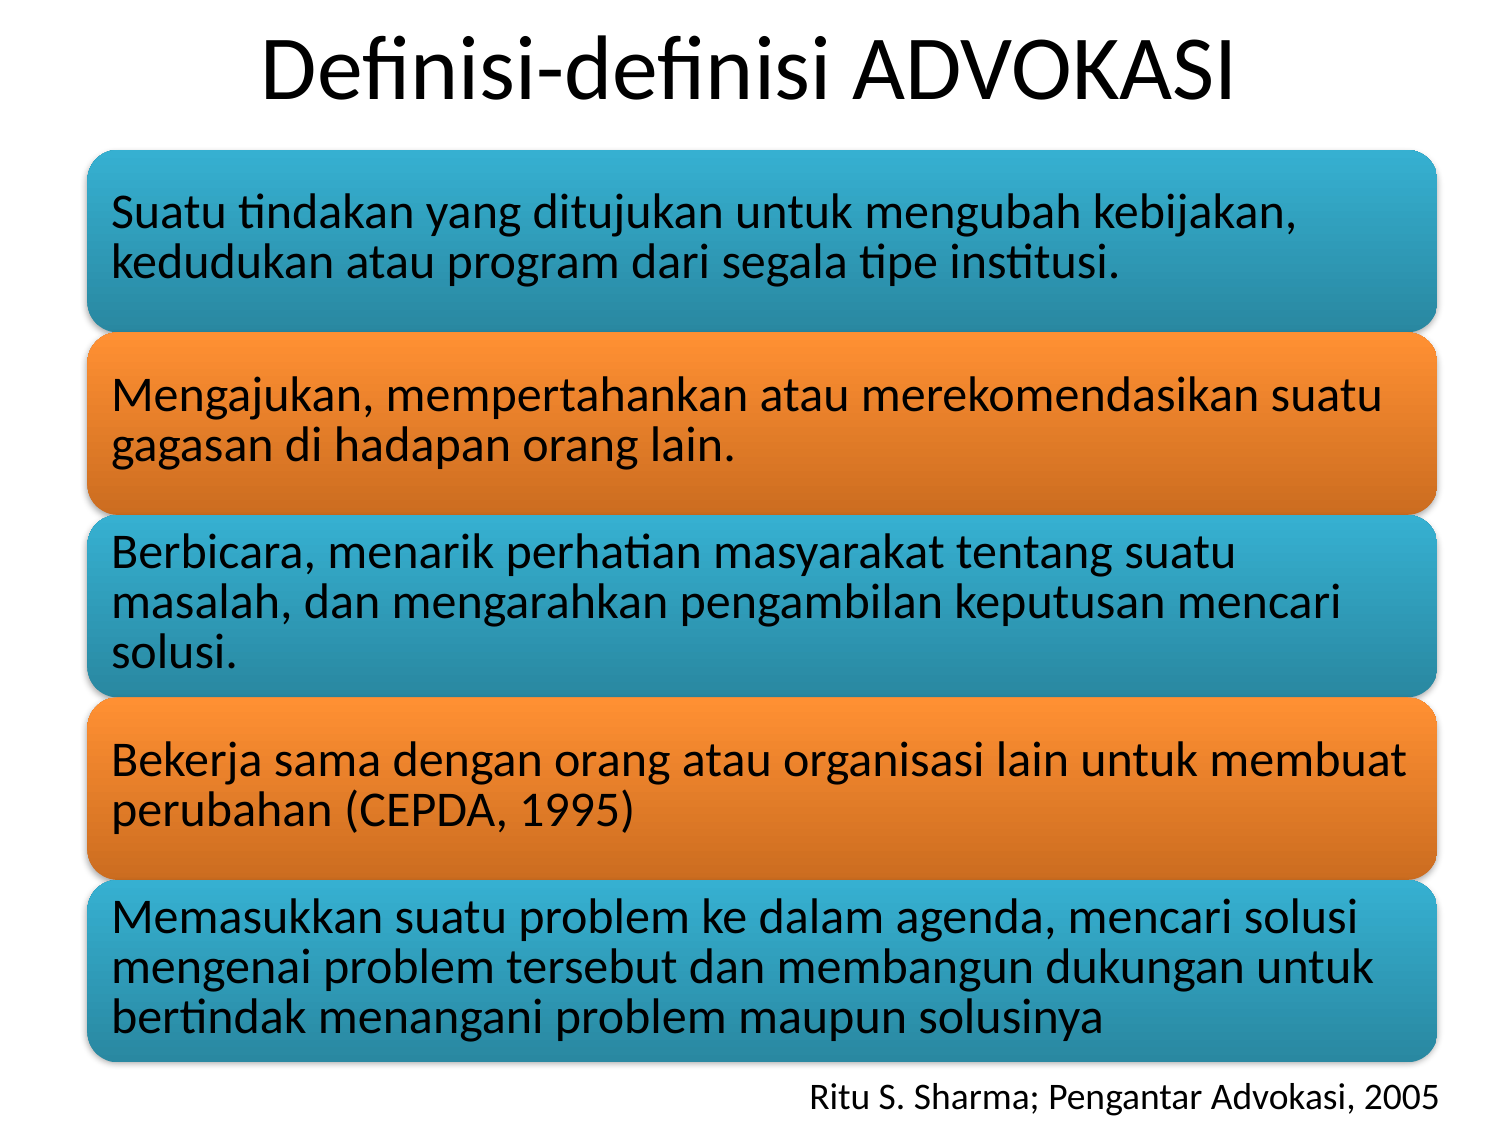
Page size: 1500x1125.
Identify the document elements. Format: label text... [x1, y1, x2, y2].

text_box Ritu S. Sharma; Pengantar Advokasi, 2005 [794, 1064, 1456, 1124]
title Definisi-definisi ADVOKASI [0, 0, 1500, 125]
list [87, 149, 1438, 1063]
